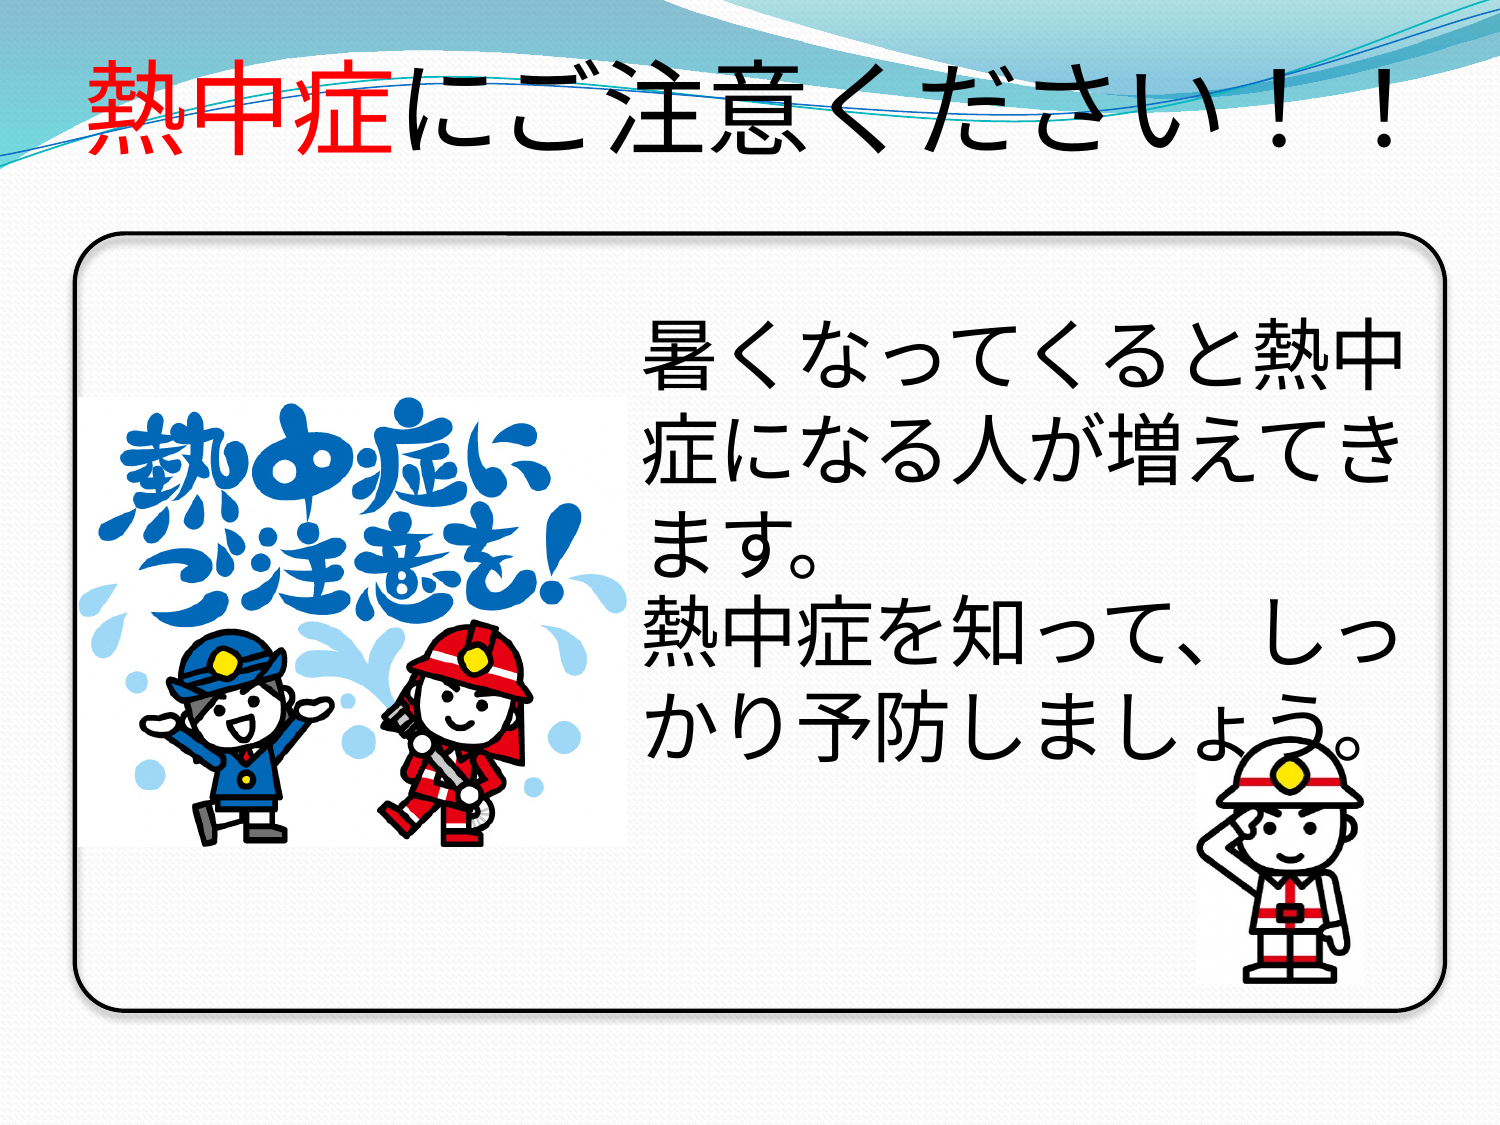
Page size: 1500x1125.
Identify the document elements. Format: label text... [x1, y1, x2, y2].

picture [1196, 735, 1364, 984]
text_box [72, 231, 1448, 1013]
picture [78, 397, 627, 847]
text_box 暑くなってくると熱中症になる人が増えてきます。 [624, 322, 1447, 570]
text_box 熱中症にご注意ください！！ [68, 35, 1452, 176]
text_box 熱中症を知って、しっかり予防しましょう。 [634, 570, 1447, 785]
